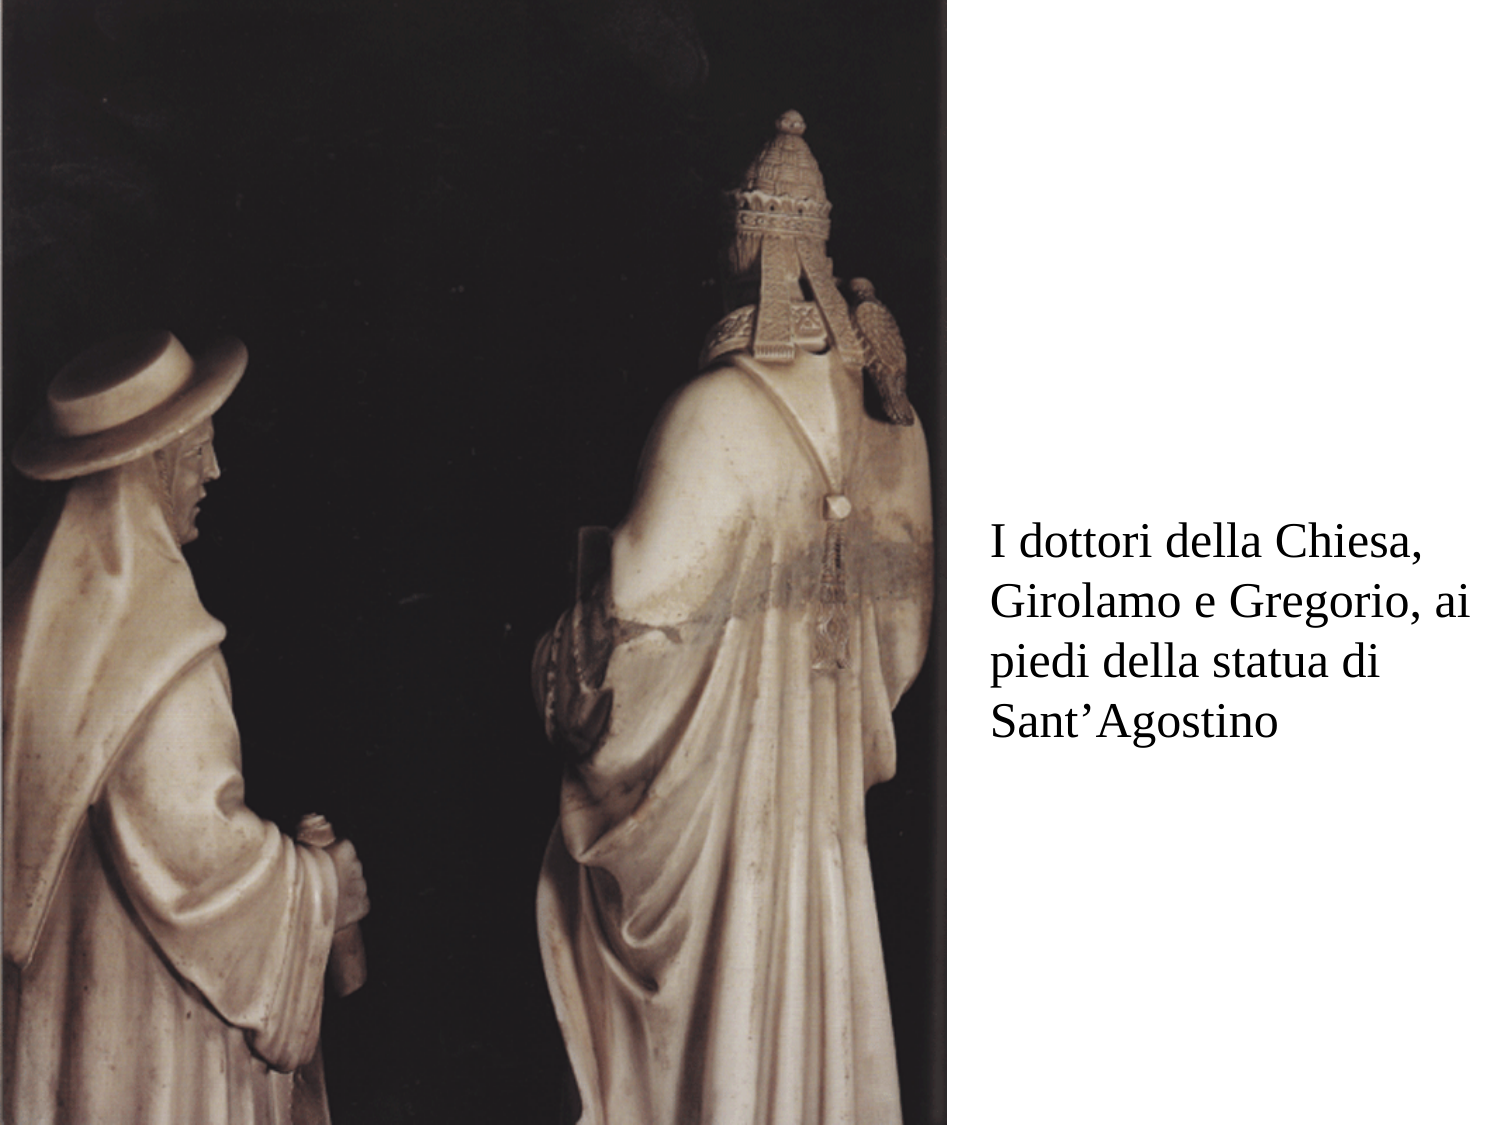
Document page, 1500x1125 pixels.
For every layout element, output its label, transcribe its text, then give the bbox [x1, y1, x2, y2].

picture [0, 0, 947, 1125]
text_box I dottori della Chiesa, Girolamo e Gregorio, ai piedi della statua di Sant’Agostino [974, 499, 1500, 755]
